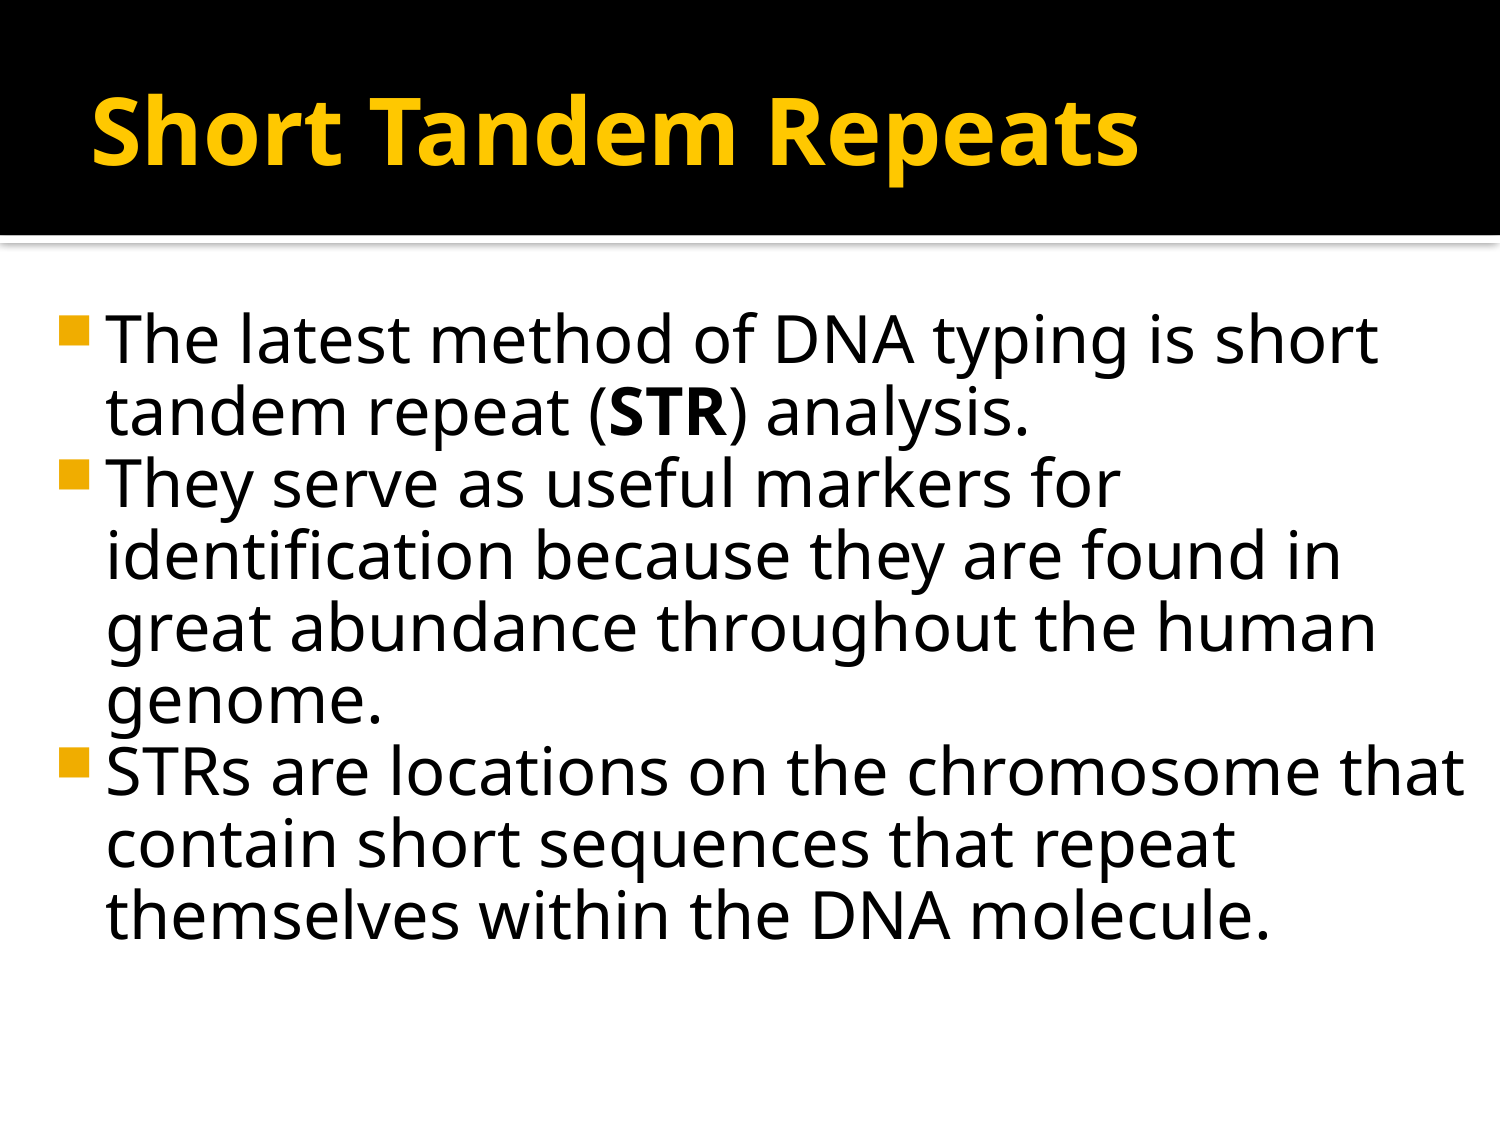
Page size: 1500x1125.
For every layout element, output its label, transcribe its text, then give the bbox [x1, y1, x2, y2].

title Short Tandem Repeats [75, 24, 1425, 231]
list The latest method of DNA typing is short tandem repeat (STR) analysis. They serve as useful markers for identification because they are found in great abundance throughout the human genome. STRs are locations on the chromosome that contain short sequences that repeat themselves within the DNA molecule. [24, 290, 1500, 1051]
